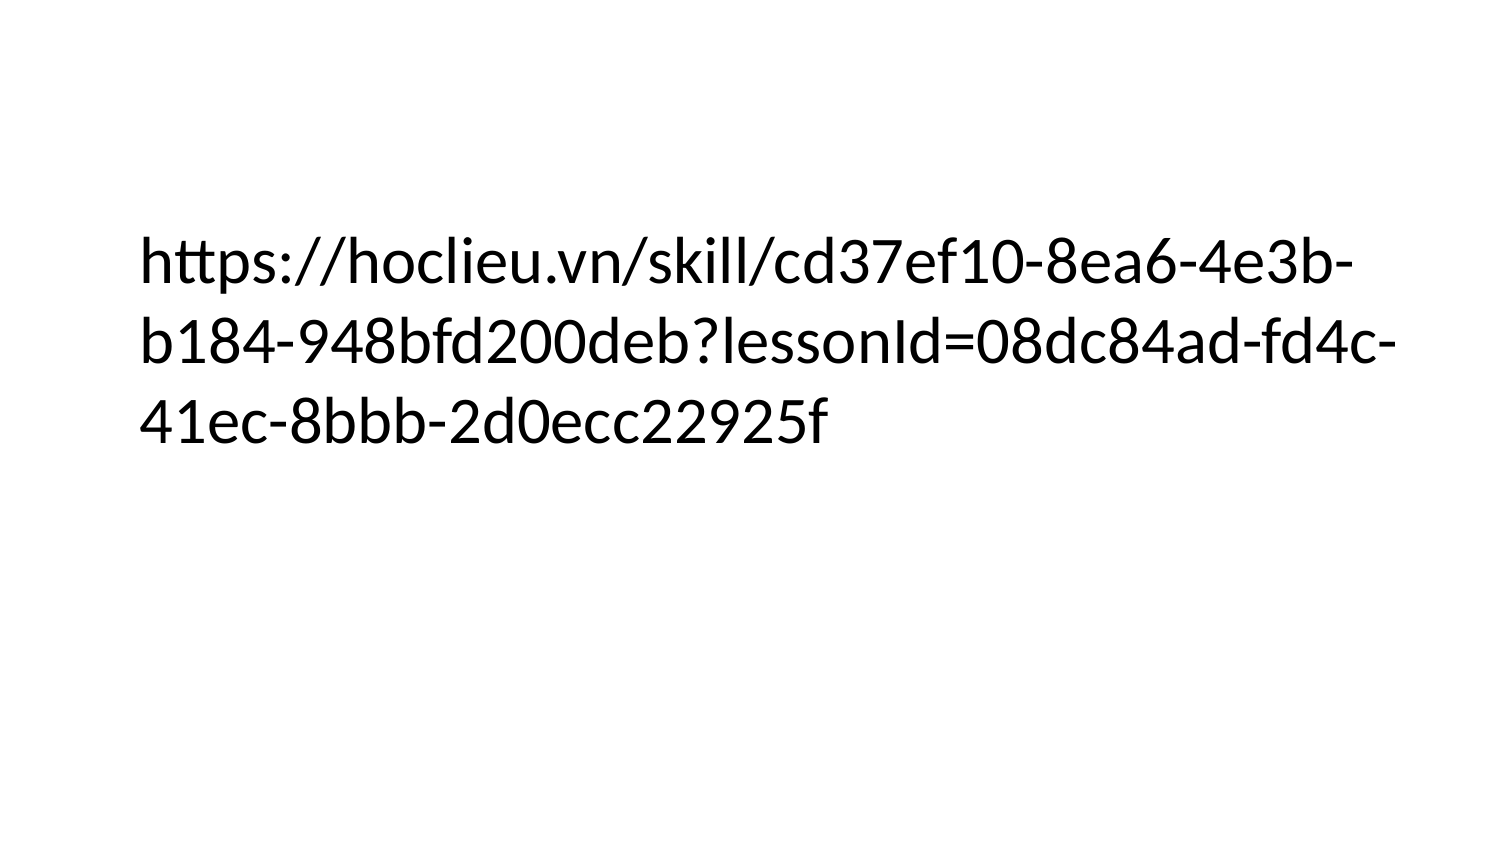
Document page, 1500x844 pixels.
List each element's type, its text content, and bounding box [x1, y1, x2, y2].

text_box https://hoclieu.vn/skill/cd37ef10-8ea6-4e3b-b184-948bfd200deb?lessonId=08dc84ad-fd4c-41ec-8bbb-2d0ecc22925f [125, 209, 1425, 464]
